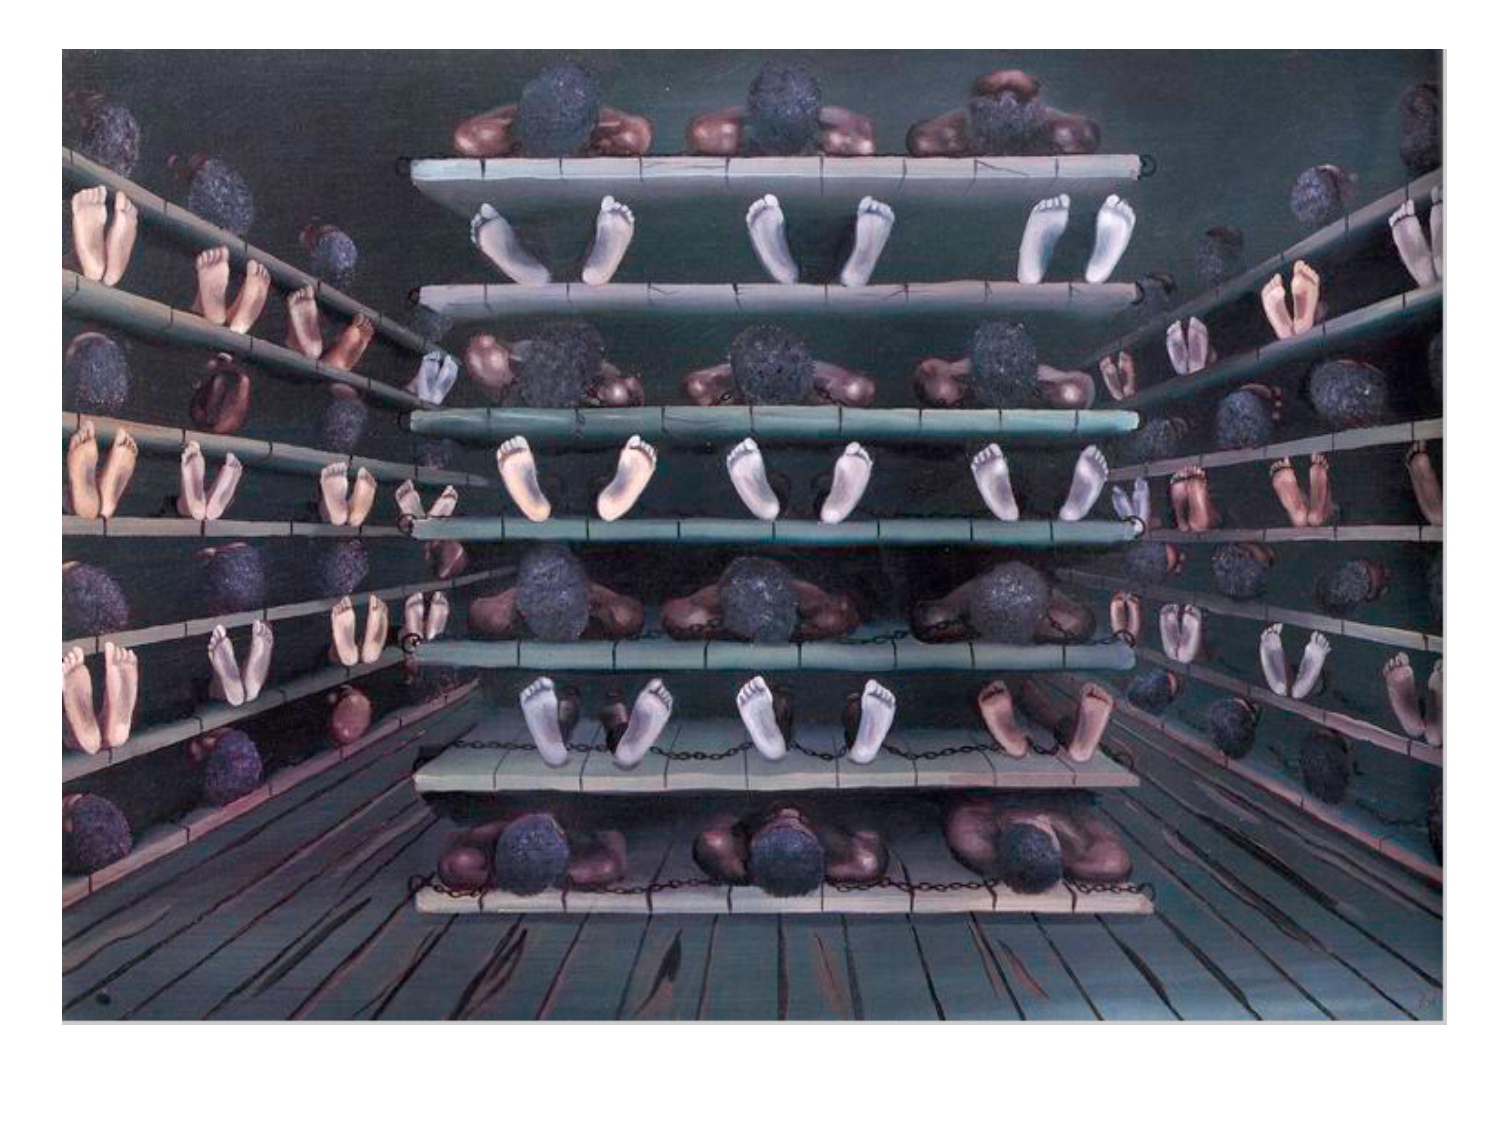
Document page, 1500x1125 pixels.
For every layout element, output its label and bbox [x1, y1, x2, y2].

picture [62, 49, 1448, 1026]
